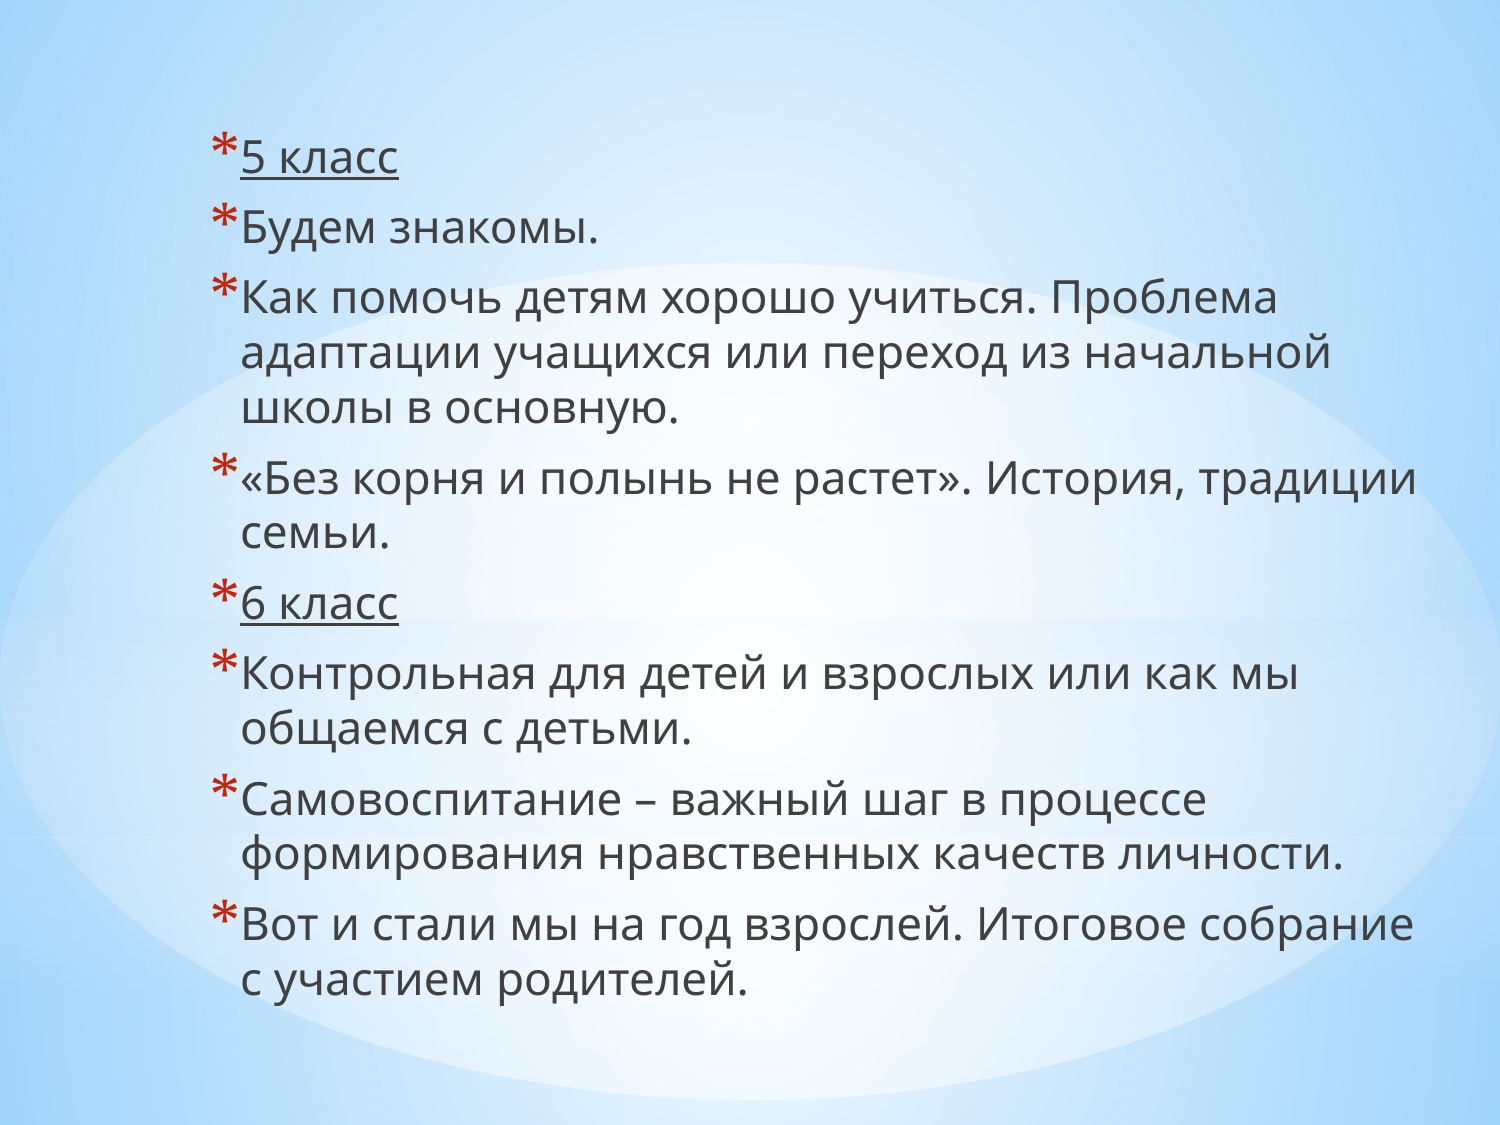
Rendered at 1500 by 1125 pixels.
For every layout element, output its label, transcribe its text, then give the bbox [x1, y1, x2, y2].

list 5 класс Будем знакомы. Как помочь детям хорошо учиться. Проблема адаптации учащихся или переход из начальной школы в основную. «Без корня и полынь не растет». История, традиции семьи. 6 класс Контрольная для детей и взрослых или как мы общаемся с детьми. Самовоспитание – важный шаг в процессе формирования нравственных качеств личности. Вот и стали мы на год взрослей. Итоговое собрание с участием родителей. [187, 120, 1447, 1035]
